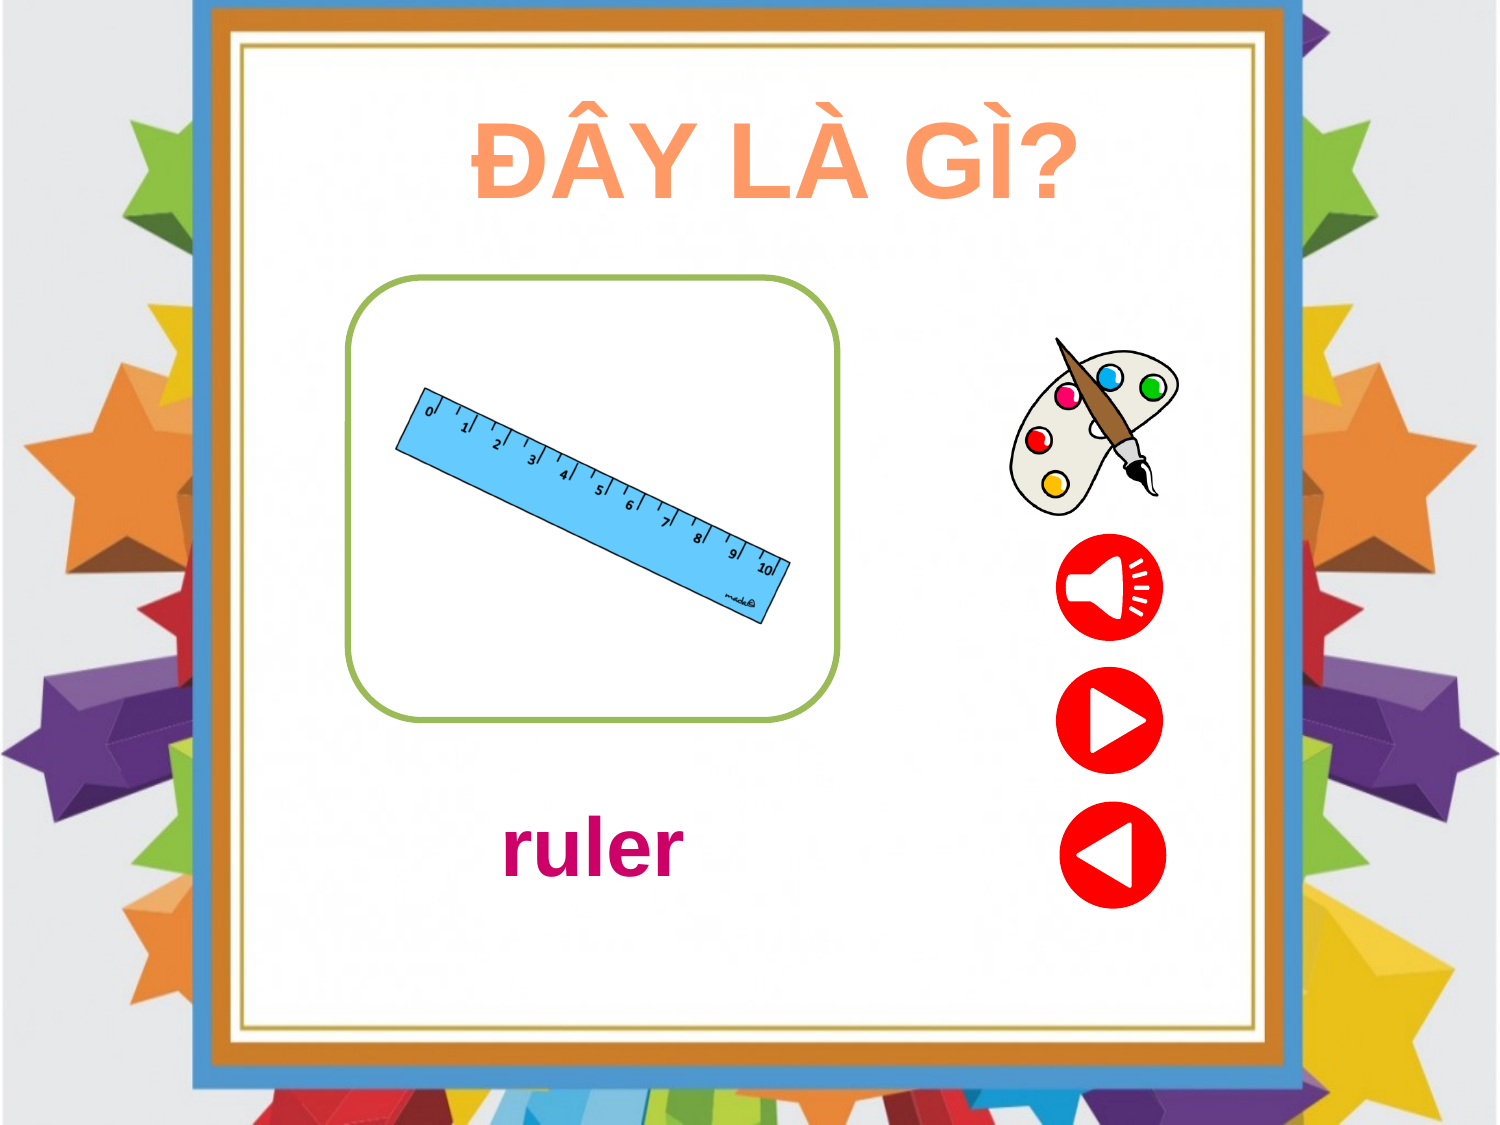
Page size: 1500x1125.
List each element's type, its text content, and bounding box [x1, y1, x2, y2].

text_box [1065, 807, 1161, 903]
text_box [1061, 672, 1157, 768]
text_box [1061, 539, 1157, 635]
text_box ĐÂY LÀ GÌ? [98, 56, 1456, 254]
text_box ruler [485, 786, 701, 901]
picture [0, 0, 1500, 1125]
text_box [345, 275, 840, 723]
